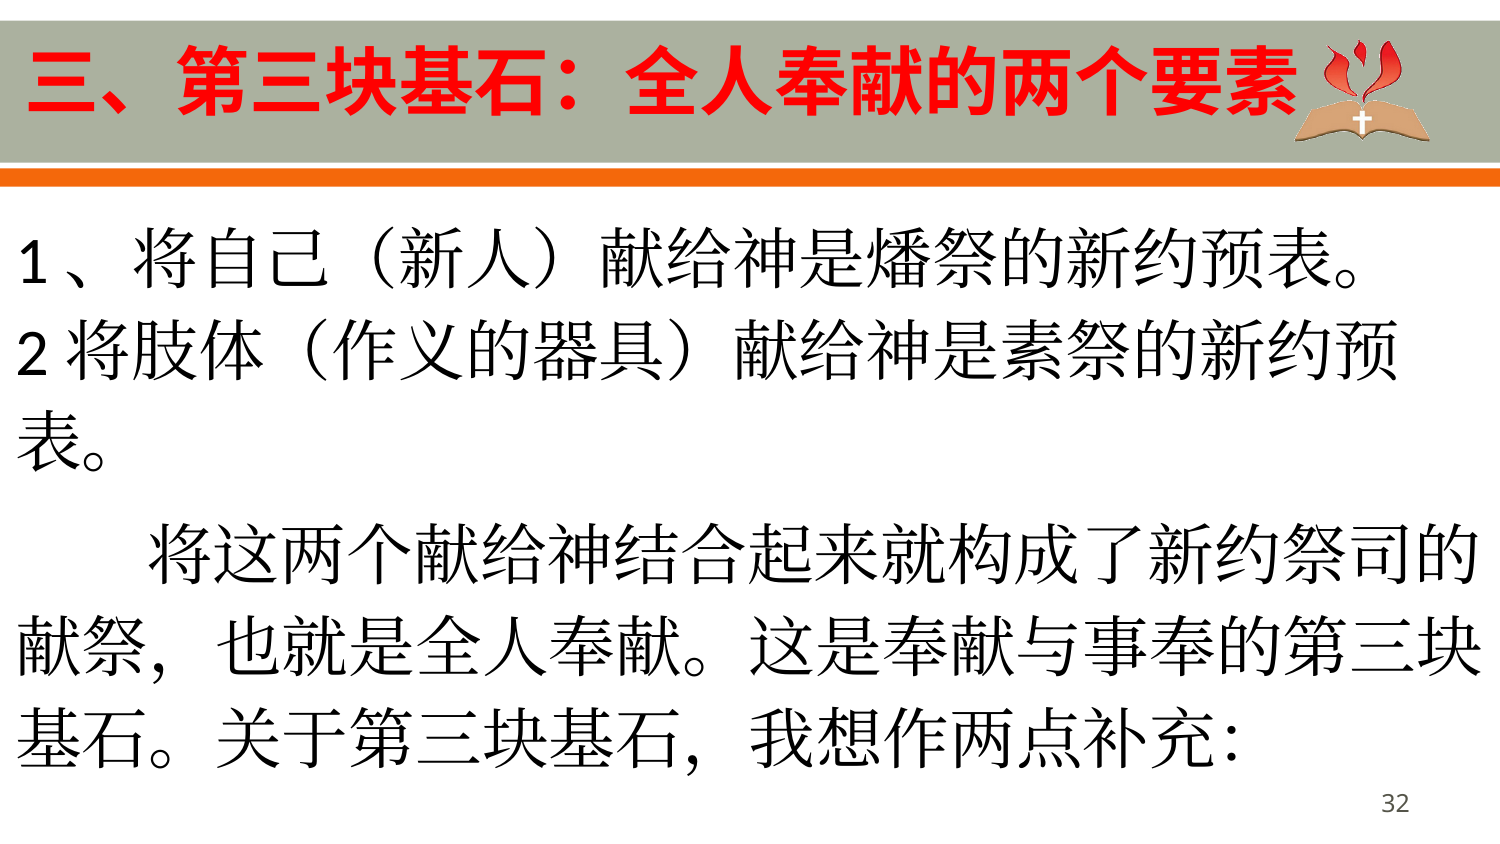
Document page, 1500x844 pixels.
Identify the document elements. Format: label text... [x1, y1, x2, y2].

title 三、第三块基石：全人奉献的两个要素 [0, 0, 1325, 160]
list 1、将自己（新人）献给神是燔祭的新约预表。 2将肢体（作义的器具）献给神是素祭的新约预表。 将这两个献给神结合起来就构成了新约祭司的献祭，也就是全人奉献。这是奉献与事奉的第三块基石。关于第三块基石，我想作两点补充： [0, 196, 1500, 844]
picture [1325, 35, 1434, 144]
slide_number 32 [1074, 782, 1425, 827]
